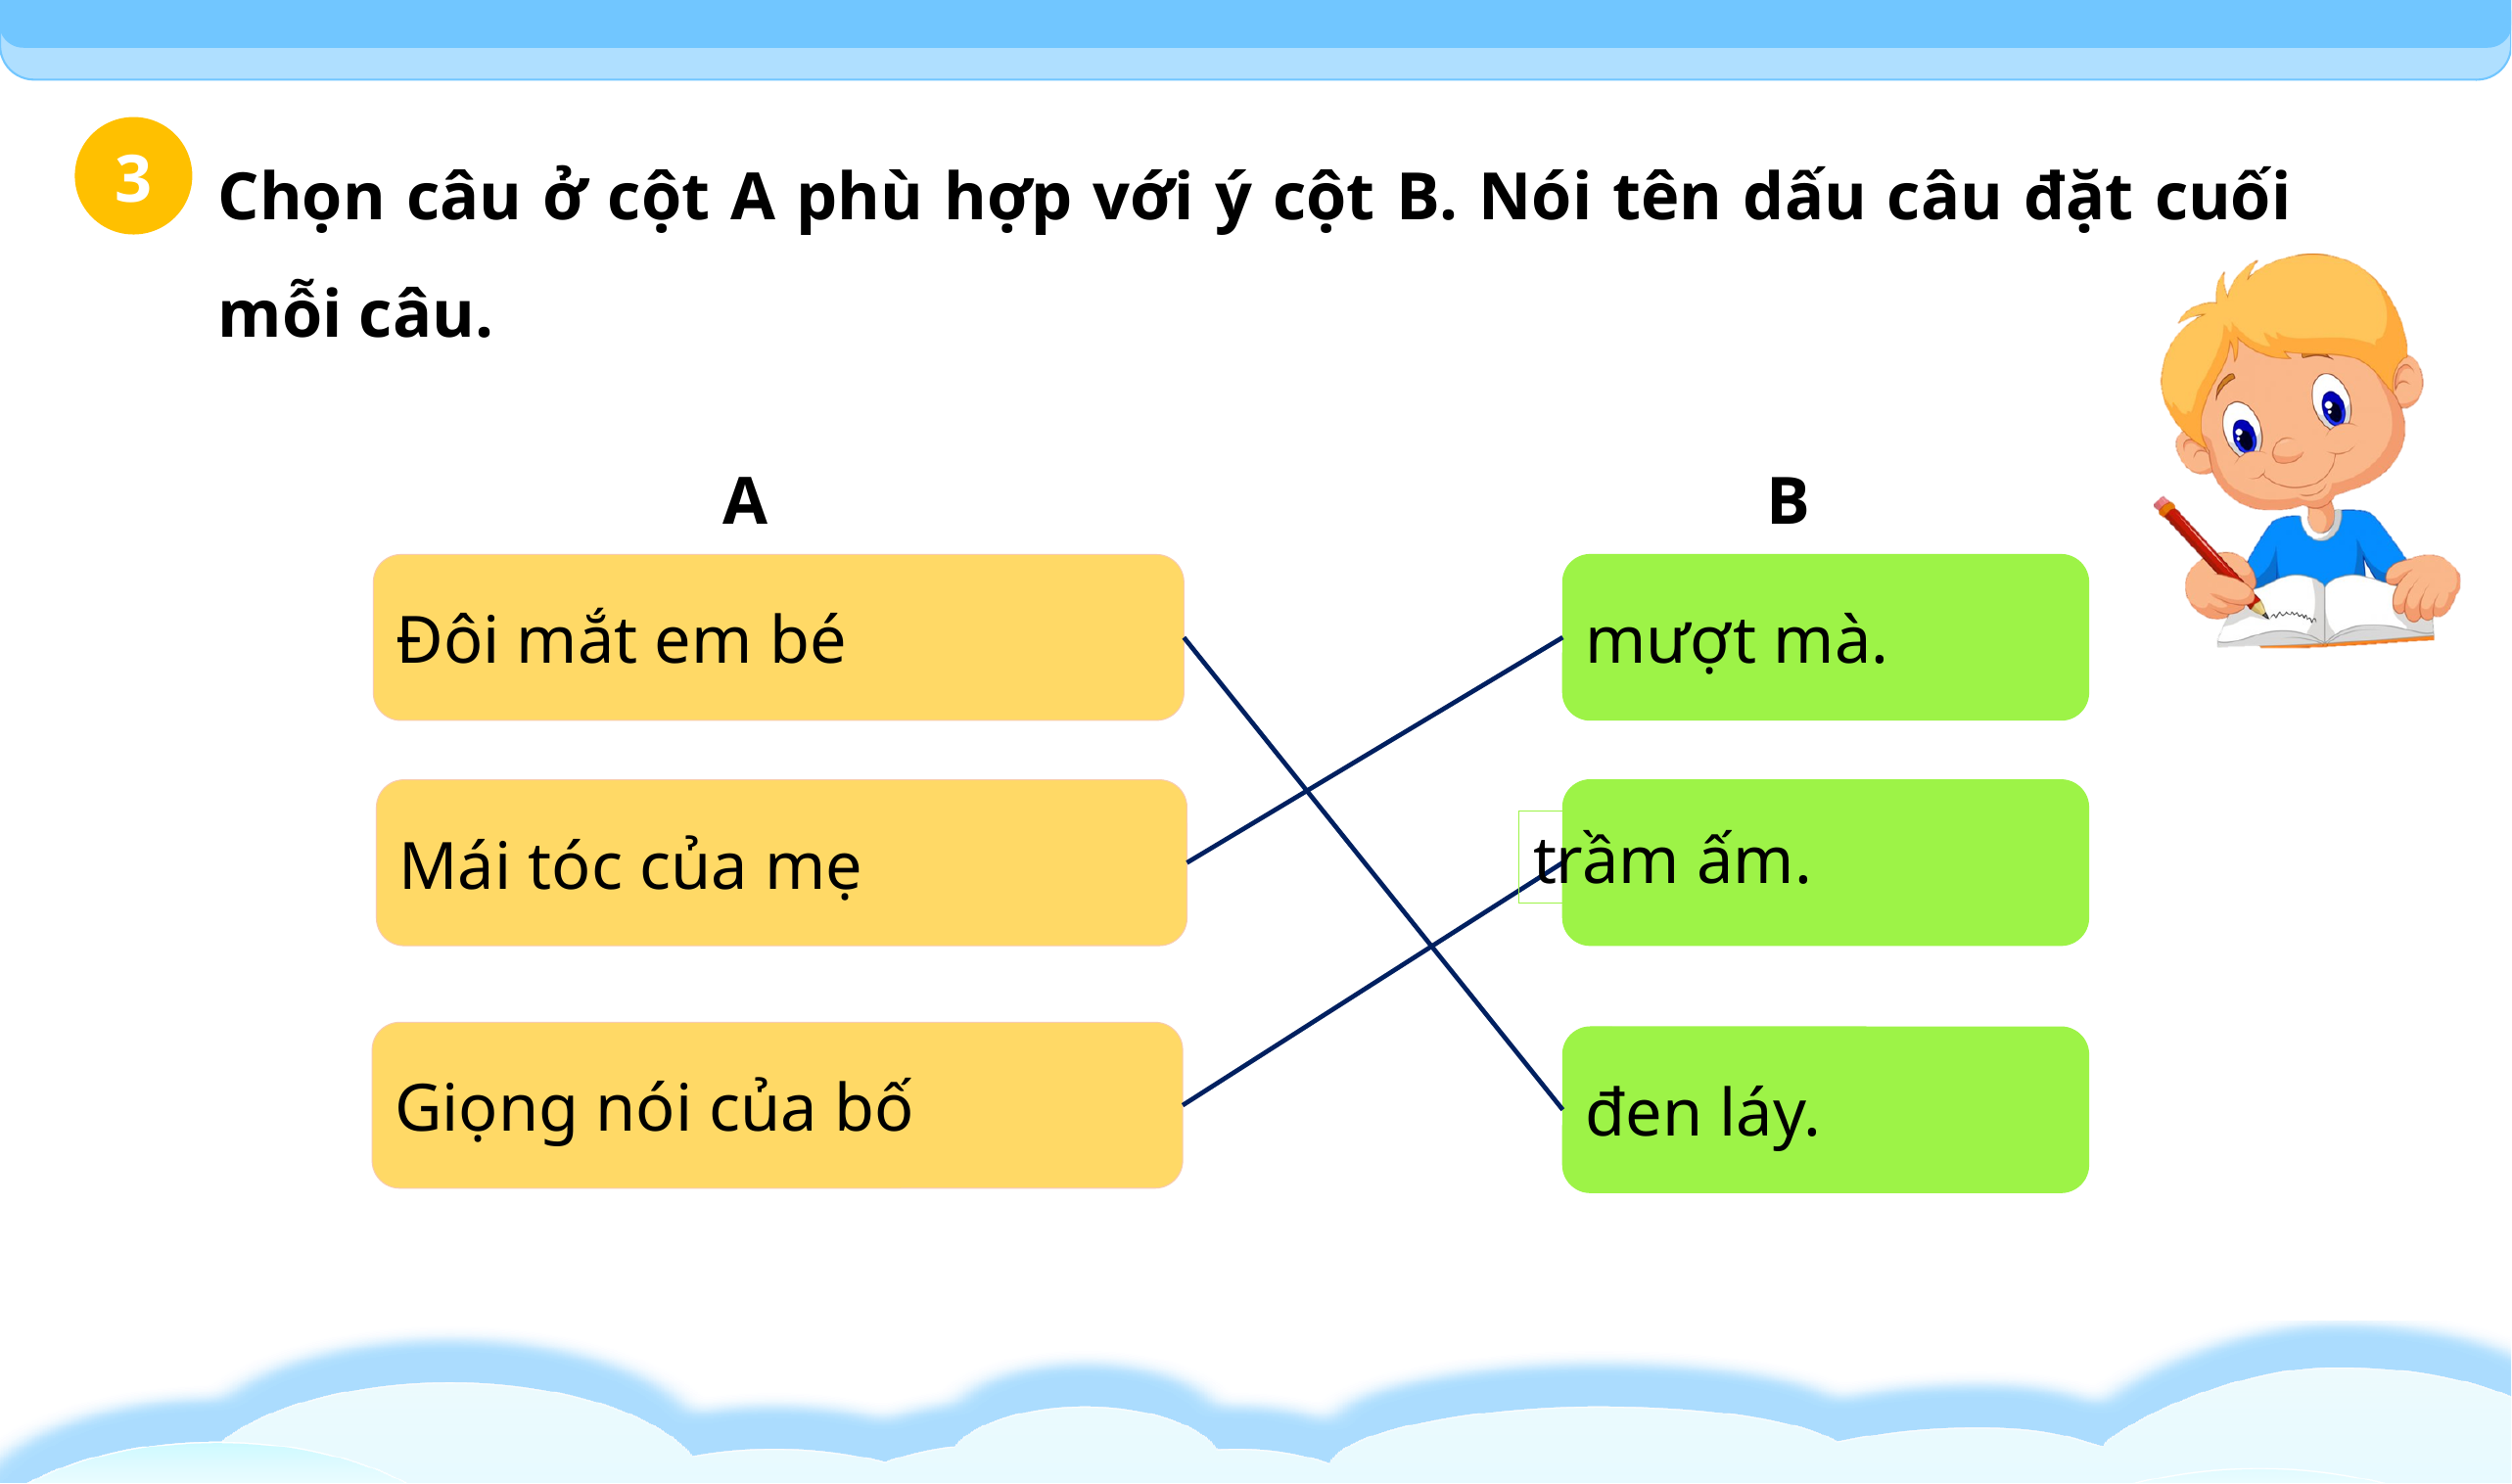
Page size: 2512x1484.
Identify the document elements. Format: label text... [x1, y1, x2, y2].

text_box 3 [73, 116, 194, 236]
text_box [1183, 862, 1563, 1105]
text_box A [709, 451, 801, 545]
text_box Đôi mắt em bé [372, 553, 1185, 721]
text_box Giọng nói của bố [371, 1021, 1184, 1189]
picture [0, 1321, 2512, 1483]
text_box B [1752, 451, 1838, 545]
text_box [1186, 637, 1563, 862]
text_box đen láy. [1561, 1026, 2090, 1193]
picture [2154, 254, 2461, 651]
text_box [0, 0, 2512, 80]
text_box Chọn câu ở cột A phù hợp với ý cột B. Nói tên dấu câu đặt cuối mỗi câu. [203, 108, 2308, 357]
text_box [1184, 1105, 1563, 1110]
text_box mượt mà. [1561, 553, 2090, 721]
text_box Mái tóc của mẹ [375, 779, 1184, 947]
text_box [1562, 779, 2089, 946]
